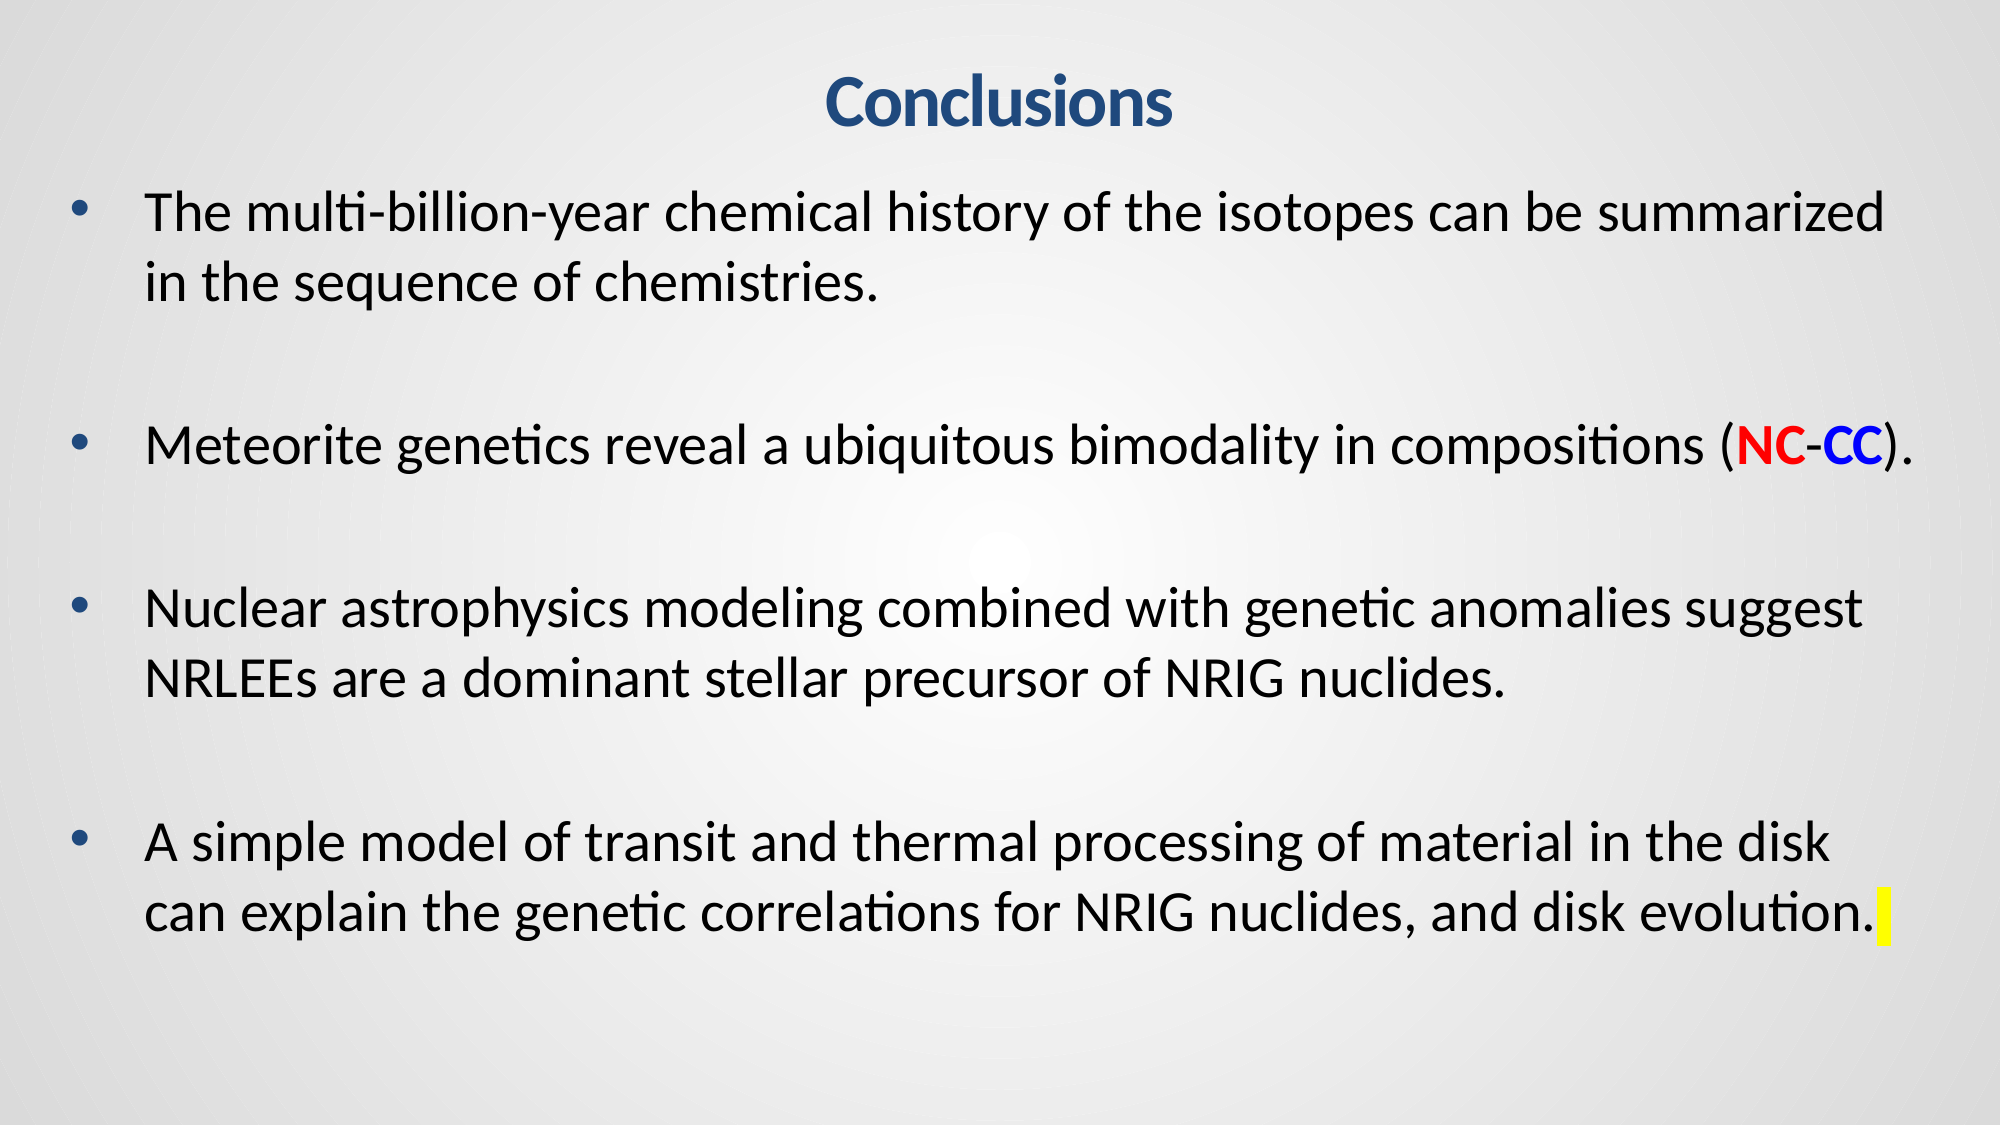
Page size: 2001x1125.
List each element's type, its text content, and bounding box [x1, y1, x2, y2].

text_box Conclusions [0, 2, 2000, 190]
text_box The multi-billion-year chemical history of the isotopes can be summarized in the sequence of chemistries. Meteorite genetics reveal a ubiquitous bimodality in compositions (NC-CC). Nuclear astrophysics modeling combined with genetic anomalies suggest NRLEEs are a dominant stellar precursor of NRIG nuclides. A simple model of transit and thermal processing of material in the disk can explain the genetic correlations for NRIG nuclides, and disk evolution. [45, 165, 1942, 1026]
